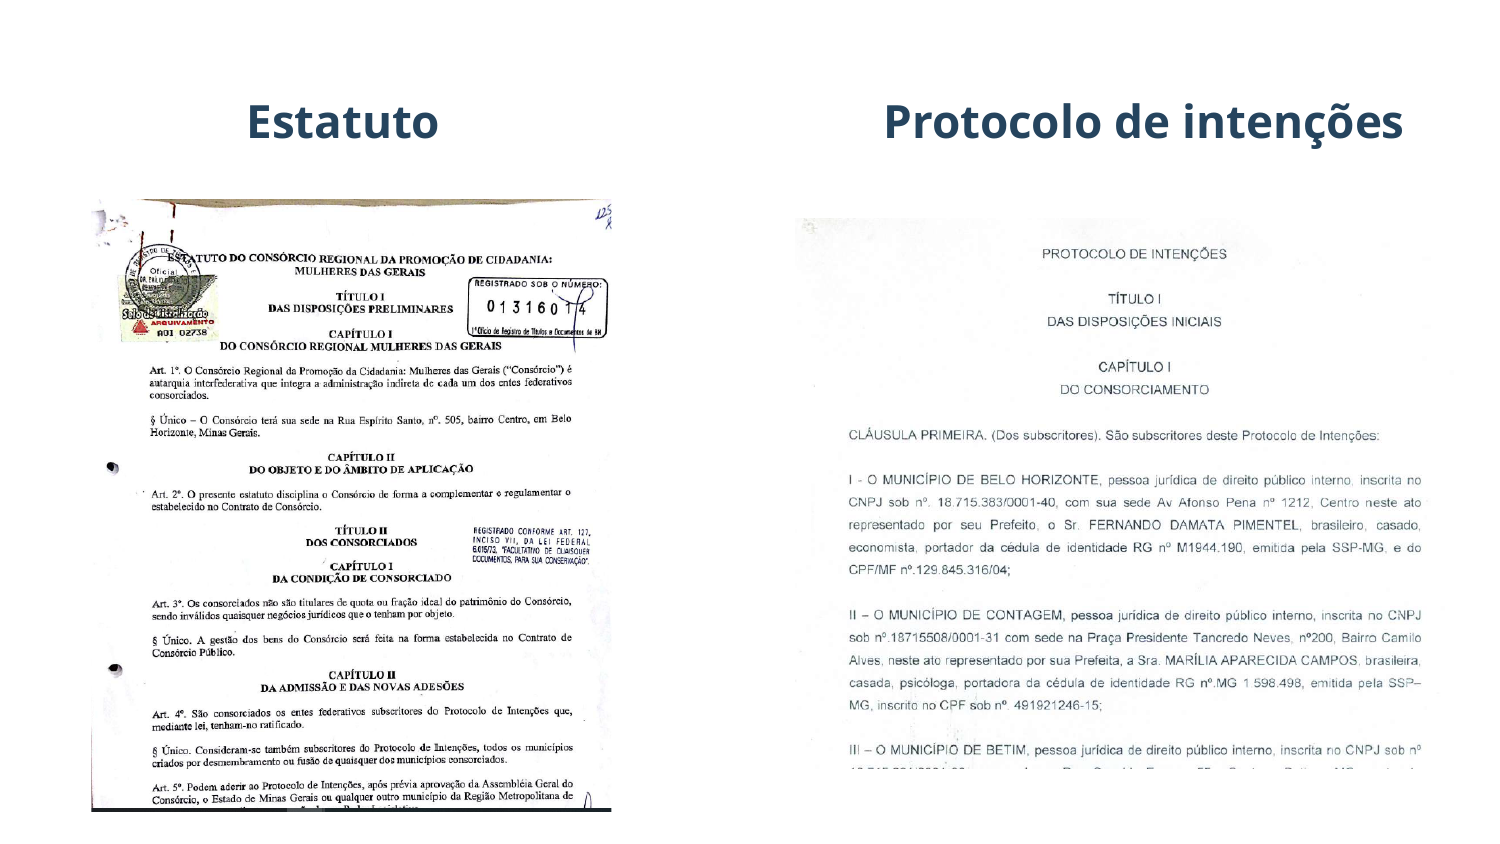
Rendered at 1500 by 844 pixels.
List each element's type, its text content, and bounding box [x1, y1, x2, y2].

text_box Protocolo de intenções [868, 0, 1440, 217]
text_box Estatuto [231, 0, 472, 197]
picture [91, 198, 612, 812]
picture [794, 218, 1480, 770]
